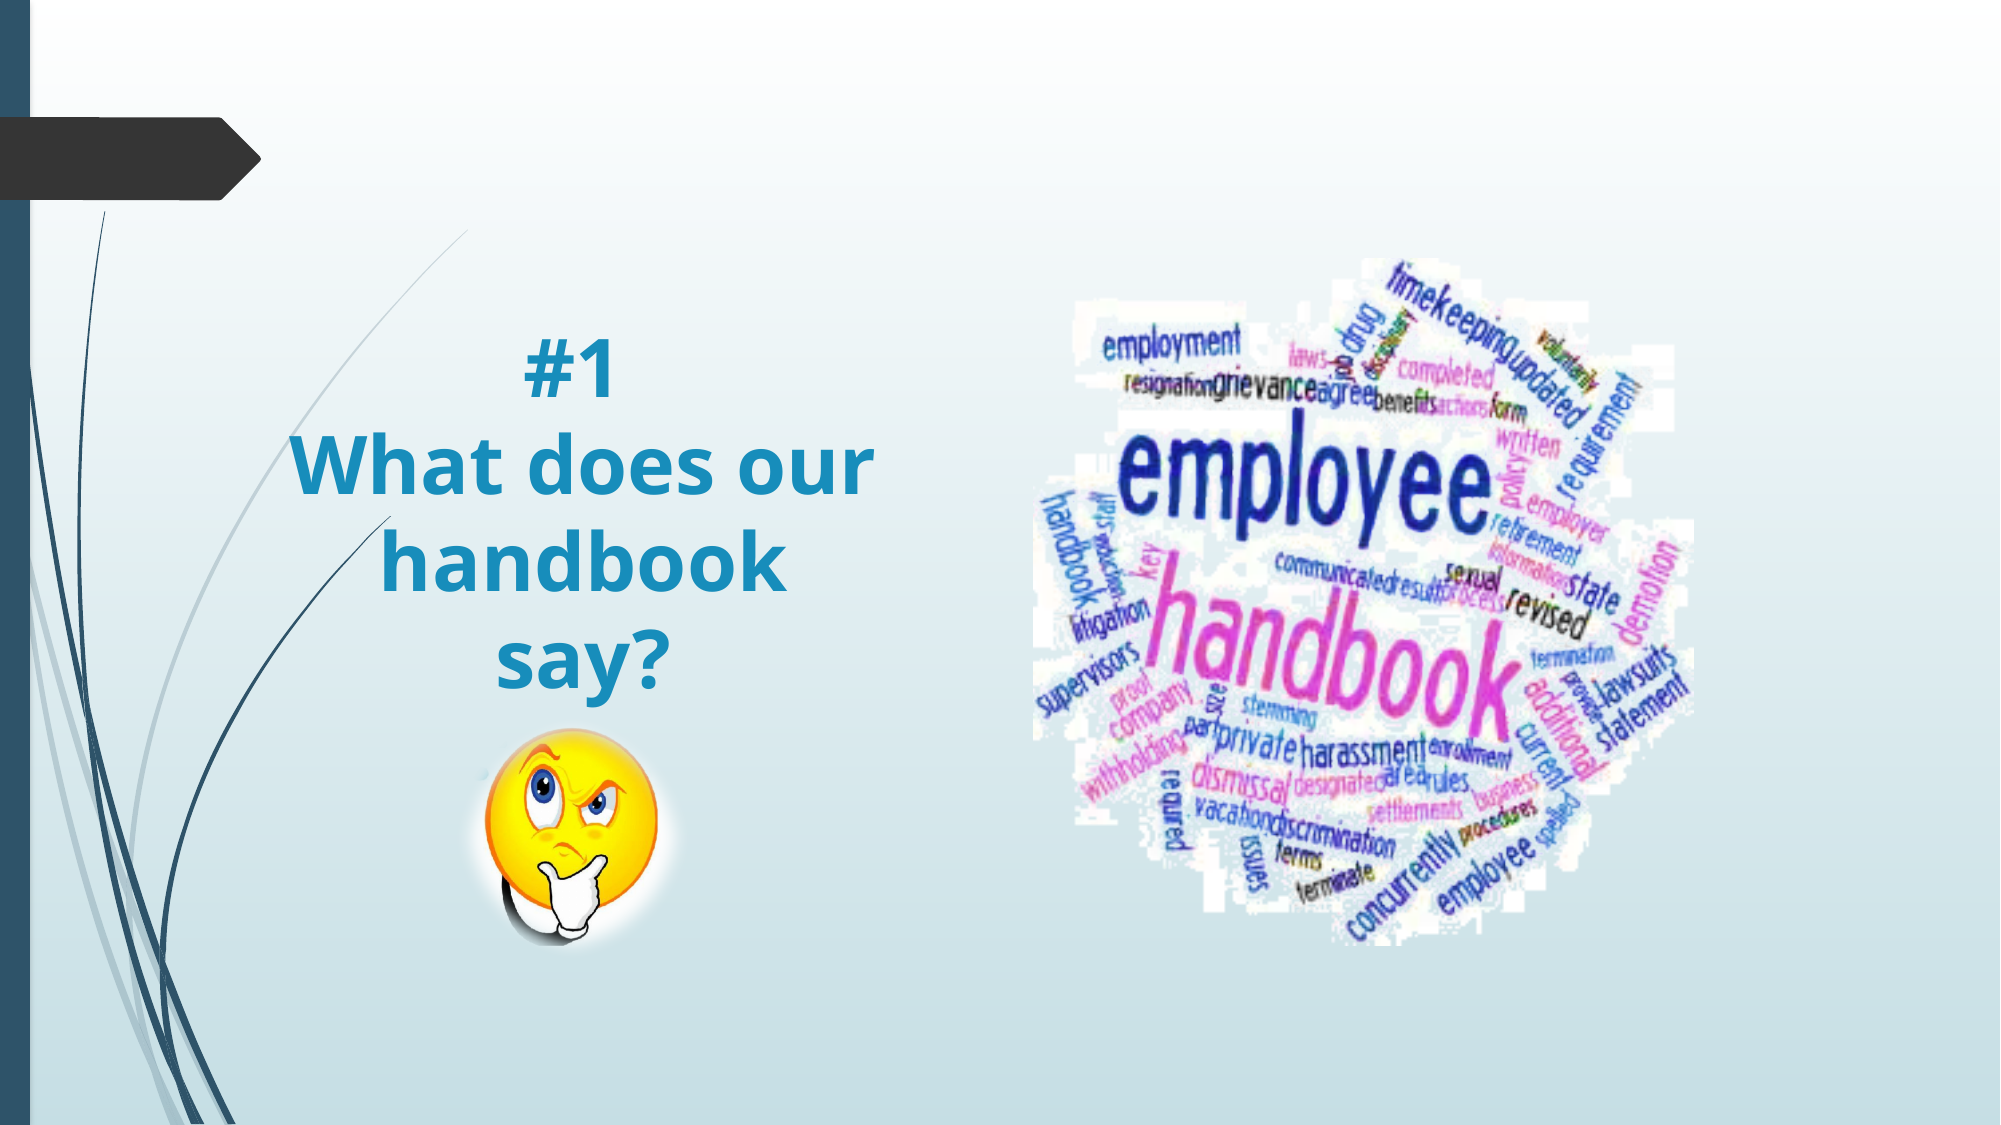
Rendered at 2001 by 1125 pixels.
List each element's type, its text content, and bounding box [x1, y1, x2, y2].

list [451, 712, 695, 964]
title #1 What does our handbook say? [270, 241, 896, 713]
picture [1033, 257, 1694, 946]
